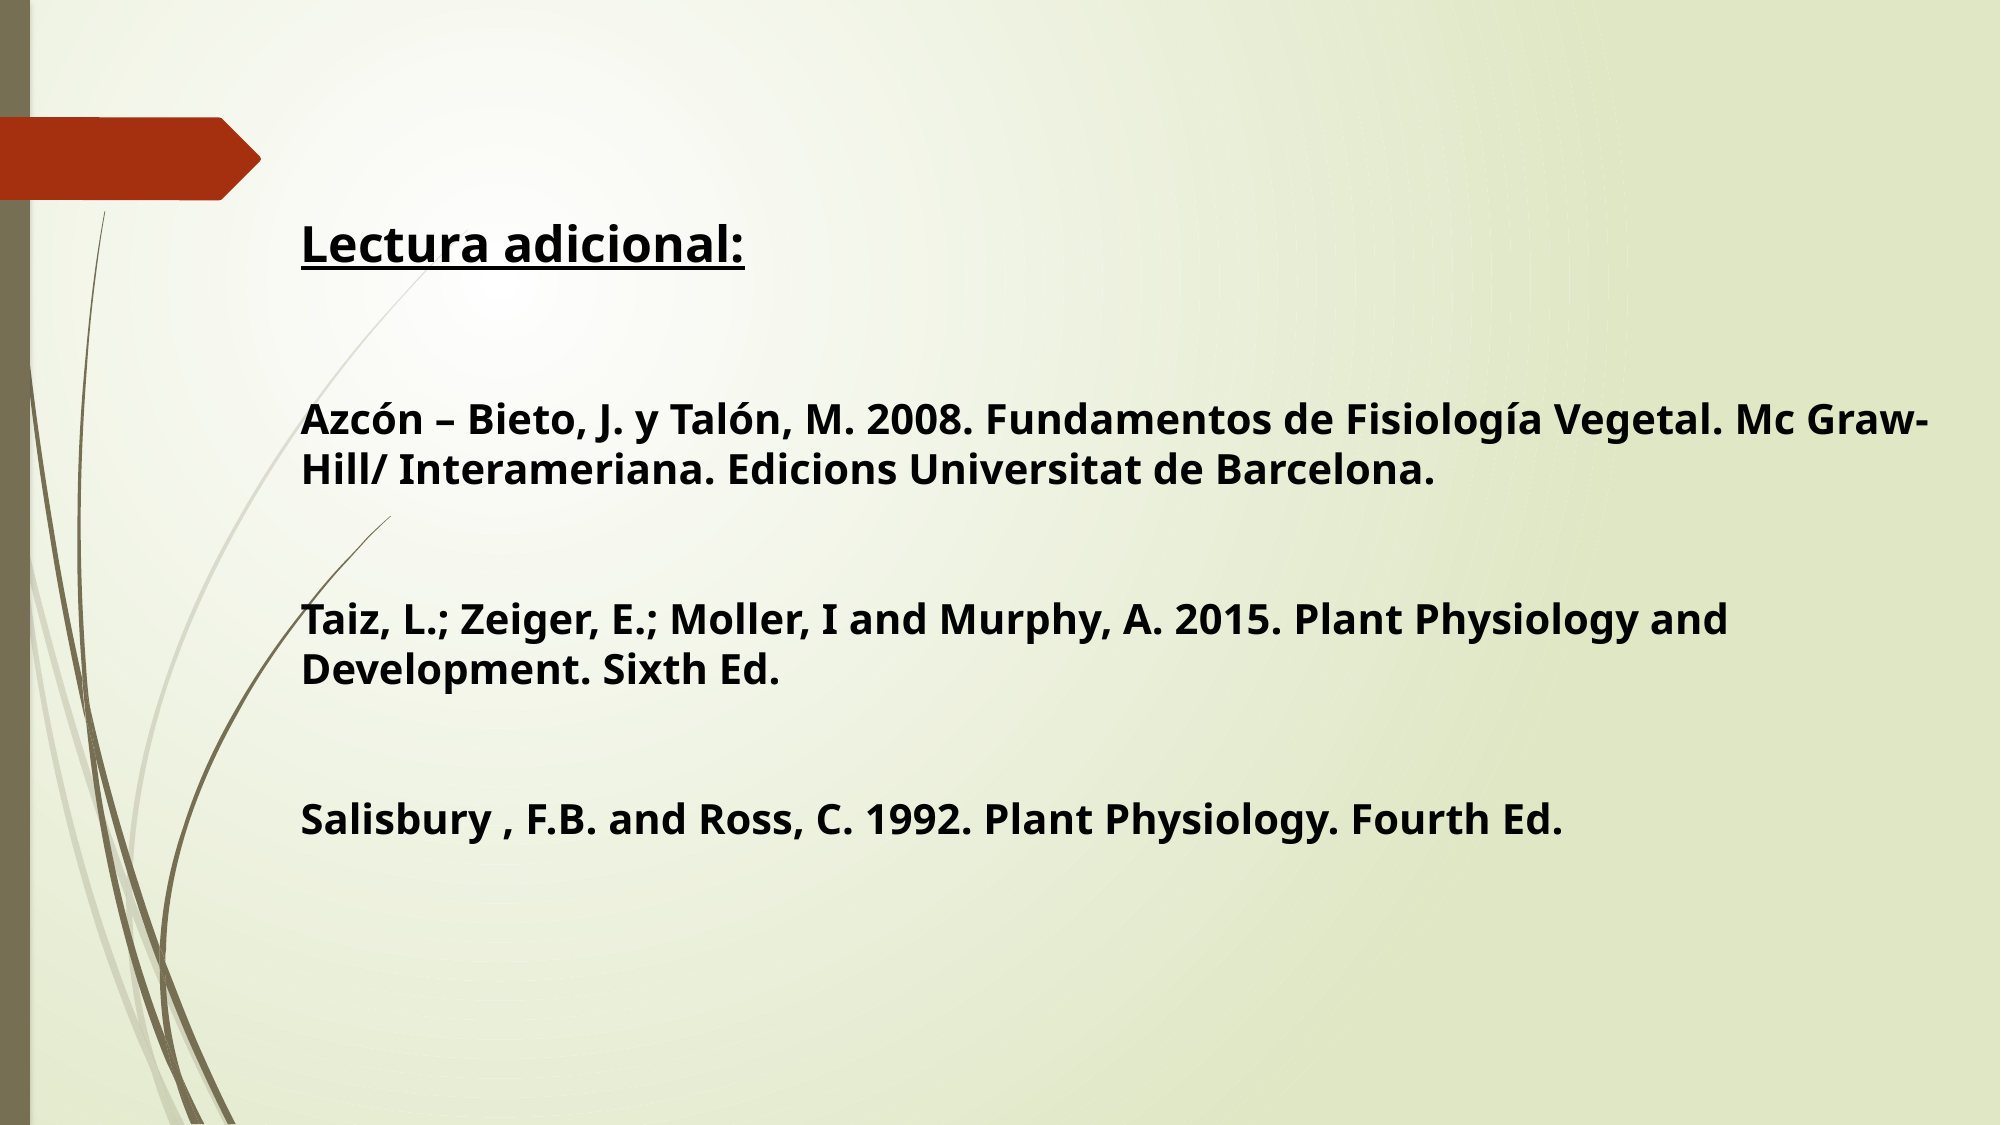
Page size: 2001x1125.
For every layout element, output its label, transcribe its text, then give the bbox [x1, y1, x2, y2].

text_box Lectura adicional: Azcón – Bieto, J. y Talón, M. 2008. Fundamentos de Fisiología Vegetal. Mc Graw-Hill/ Interameriana. Edicions Universitat de Barcelona. Taiz, L.; Zeiger, E.; Moller, I and Murphy, A. 2015. Plant Physiology and Development. Sixth Ed. Salisbury , F.B. and Ross, C. 1992. Plant Physiology. Fourth Ed. [285, 205, 1957, 851]
